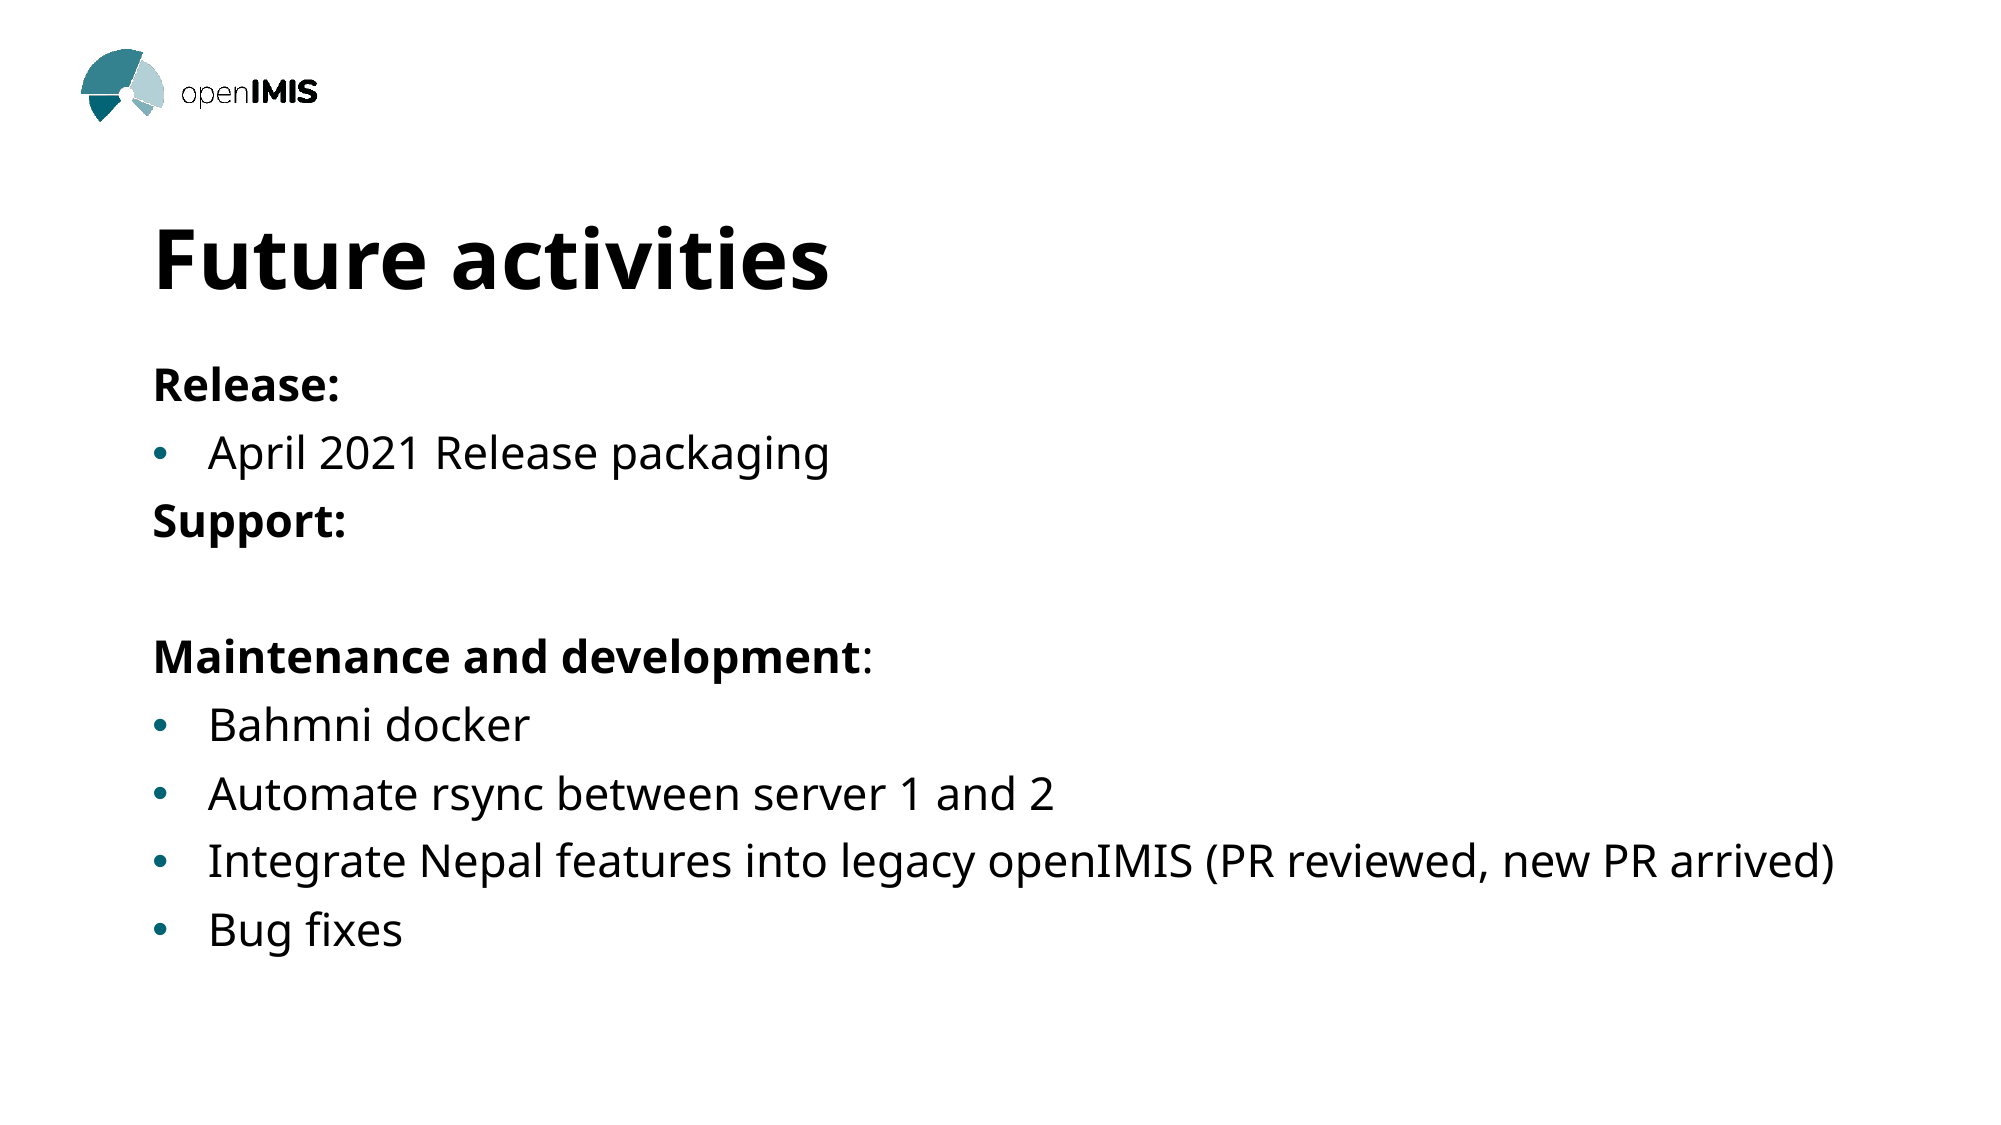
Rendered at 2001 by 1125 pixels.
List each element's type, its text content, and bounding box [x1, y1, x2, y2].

list Release: April 2021 Release packaging Support: Maintenance and development: Bahmni docker Automate rsync between server 1 and 2 Integrate Nepal features into legacy openIMIS (PR reviewed, new PR arrived) Bug fixes [137, 355, 1863, 1014]
picture [81, 49, 352, 122]
title Future activities [137, 185, 1863, 340]
